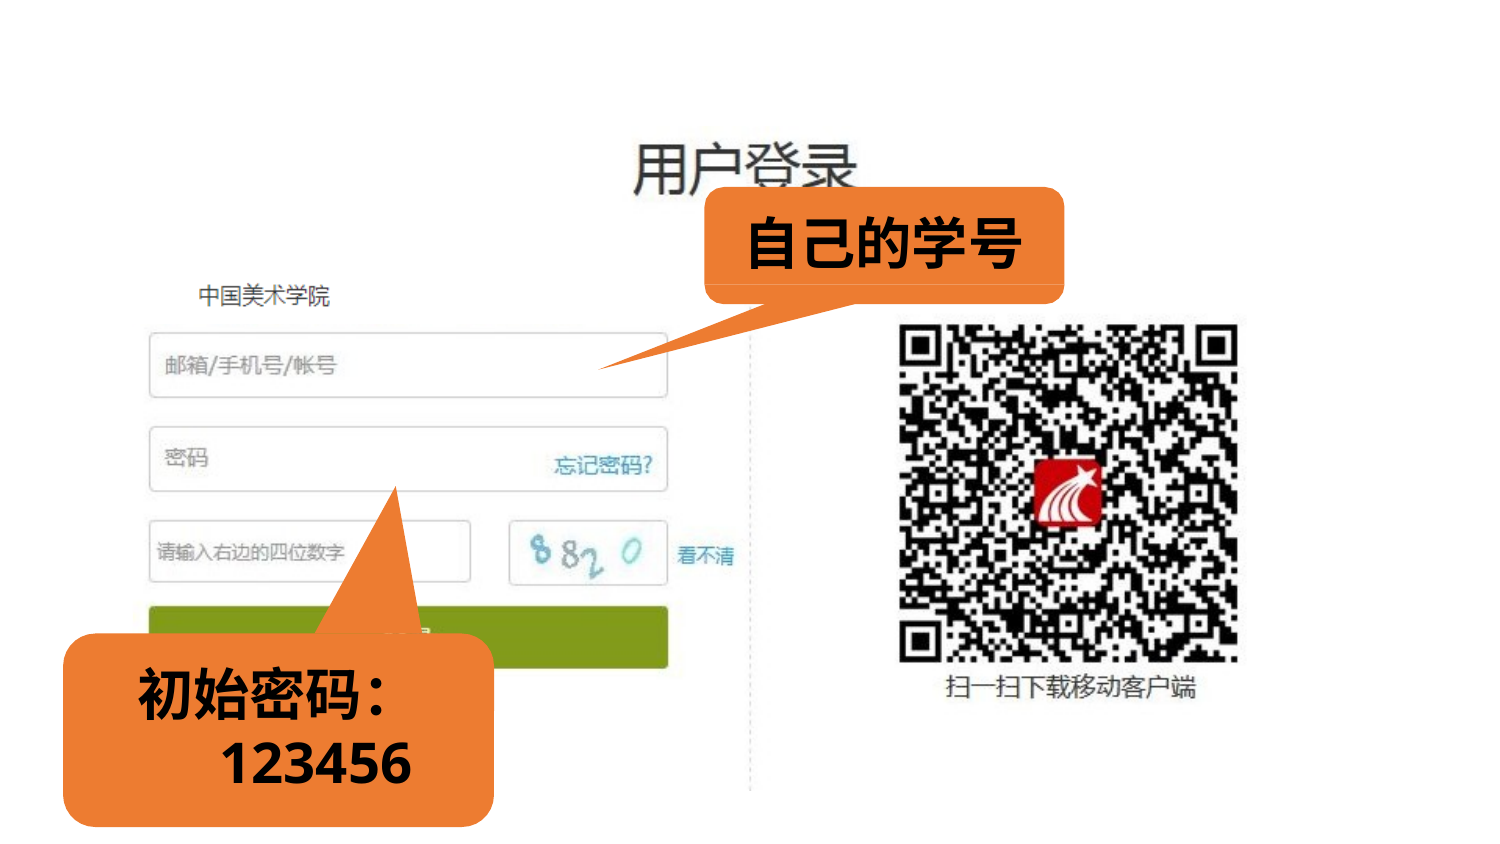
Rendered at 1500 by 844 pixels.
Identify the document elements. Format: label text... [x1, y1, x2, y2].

text_box [598, 313, 740, 370]
text_box 初始密码： 123456 [135, 657, 422, 795]
title 自己的学号 [740, 206, 1028, 350]
text_box [0, 161, 599, 324]
text_box [132, 126, 1247, 791]
text_box [63, 486, 495, 828]
text_box [704, 186, 1065, 305]
